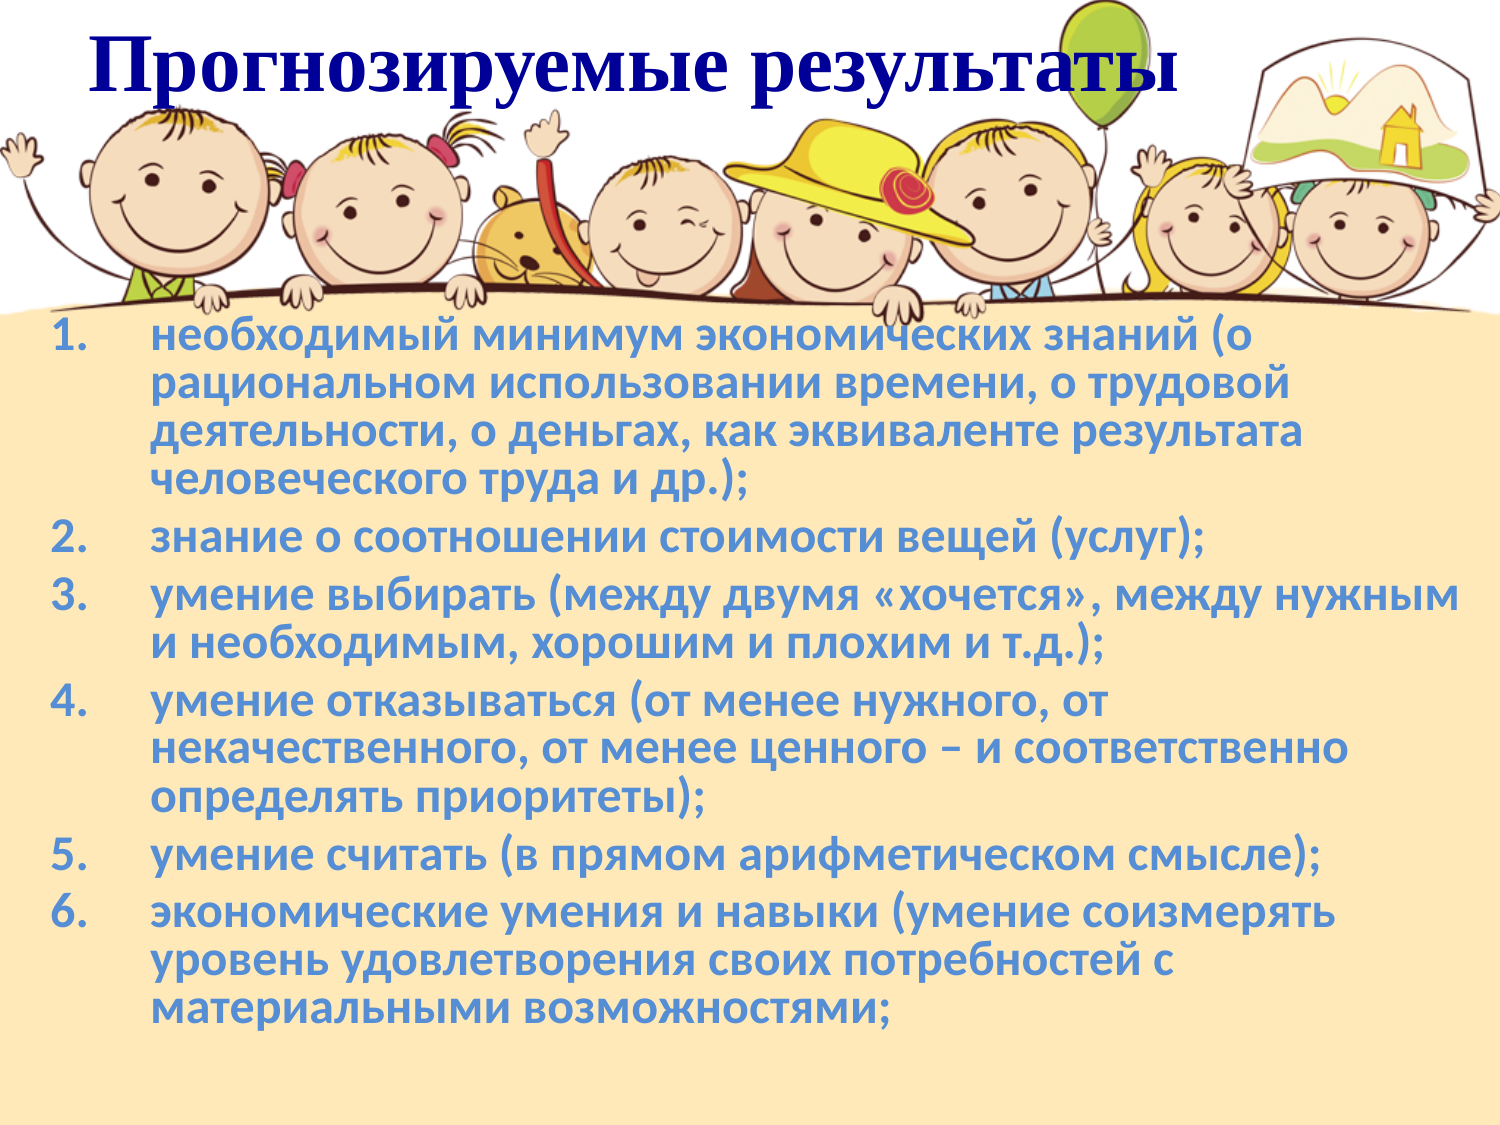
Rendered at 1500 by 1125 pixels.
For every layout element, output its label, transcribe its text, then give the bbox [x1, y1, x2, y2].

title Прогнозируемые результаты [52, 42, 1235, 173]
list необходимый минимум экономических знаний (о рациональном использовании времени, о трудовой деятельности, о деньгах, как эквиваленте результата человеческого труда и др.); знание о соотношении стоимости вещей (услуг); умение выбирать (между двумя «хочется», между нужным и необходимым, хорошим и плохим и т.д.); умение отказываться (от менее нужного, от некачественного, от менее ценного – и соответственно определять приоритеты); умение считать (в прямом арифметическом смысле); экономические умения и навыки (умение соизмерять уровень удовлетворения своих потребностей с материальными возможностями; [34, 304, 1500, 1125]
picture [0, 0, 1500, 1125]
